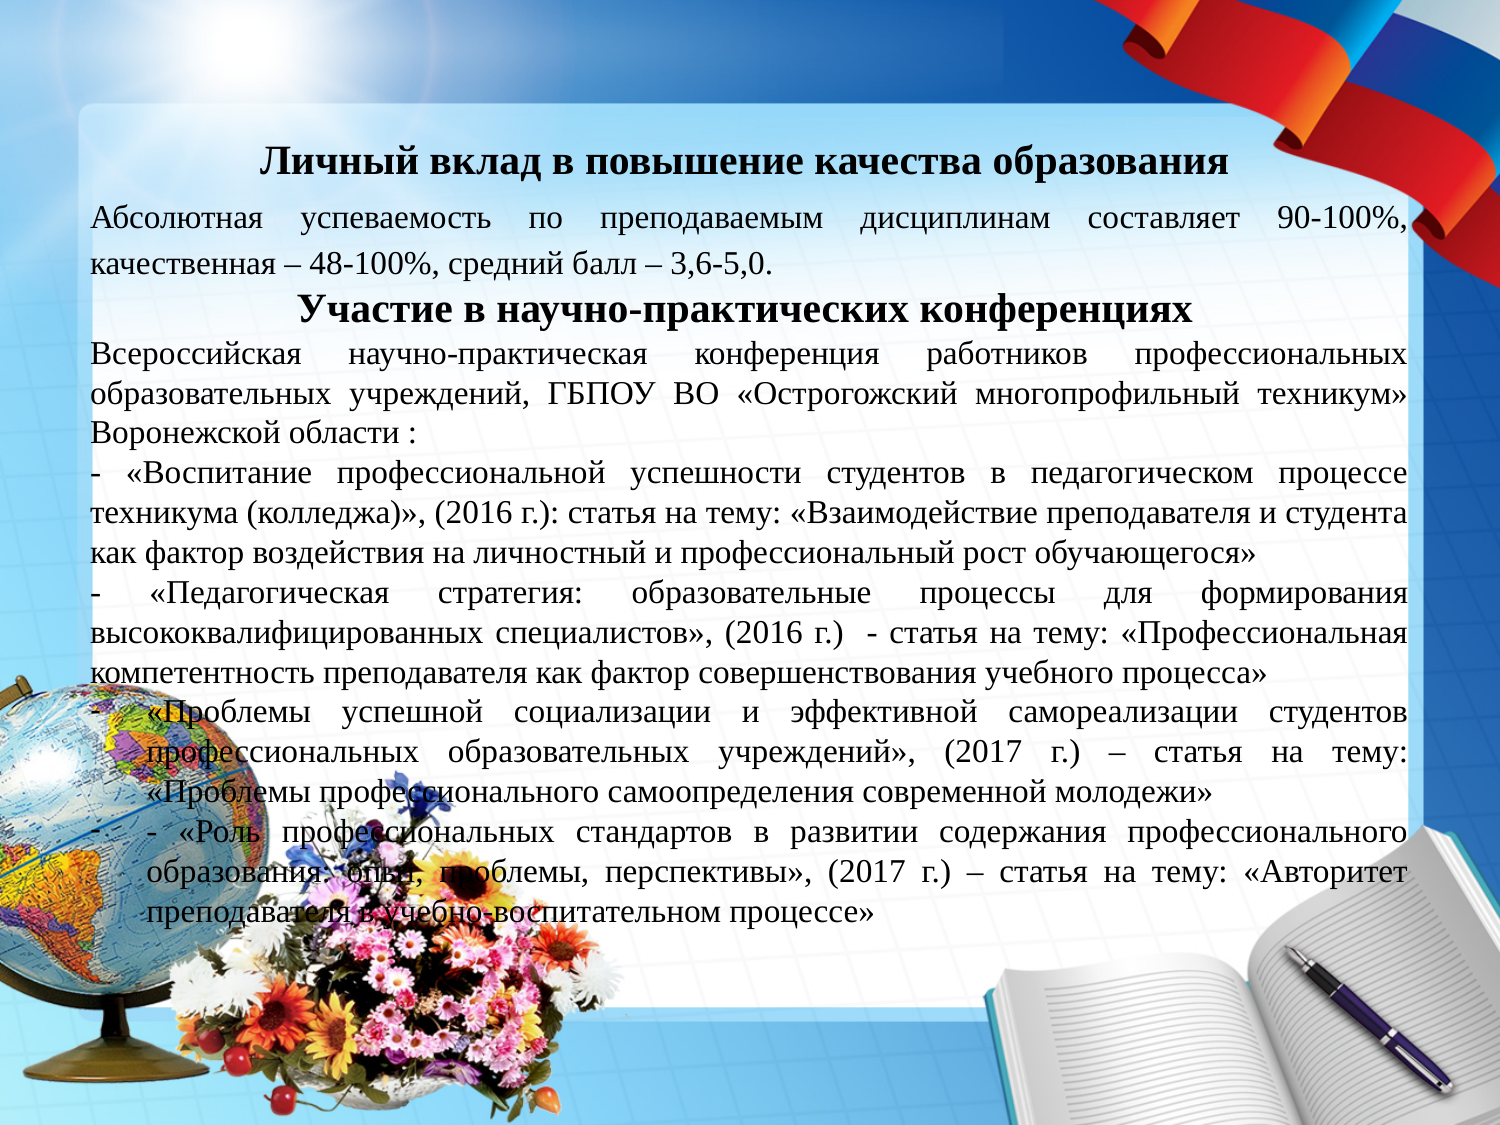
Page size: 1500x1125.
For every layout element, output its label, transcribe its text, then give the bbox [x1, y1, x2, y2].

picture [0, 0, 1500, 1125]
list Личный вклад в повышение качества образования Абсолютная успеваемость по преподаваемым дисциплинам составляет 90-100%, качественная – 48-100%, средний балл – 3,6-5,0. Участие в научно-практических конференциях Всероссийская научно-практическая конференция работников профессиональных образовательных учреждений, ГБПОУ ВО «Острогожский многопрофильный техникум» Воронежской области : - «Воспитание профессиональной успешности студентов в педагогическом процессе техникума (колледжа)», (2016 г.): статья на тему: «Взаимодействие преподавателя и студента как фактор воздействия на личностный и профессиональный рост обучающегося» - «Педагогическая стратегия: образовательные процессы для формирования высококвалифицированных специалистов», (2016 г.) - статья на тему: «Профессиональная компетентность преподавателя как фактор совершенствования учебного процесса» «Проблемы успешной социализации и эффективной самореализации студентов профессиональных образовательных учреждений», (2017 г.) – статья на тему: «Проблемы профессионального самоопределения современной молодежи» - «Роль профессиональных стандартов в развитии содержания профессионального образования: опыт, проблемы, перспективы», (2017 г.) – статья на тему: «Авторитет преподавателя в учебно-воспитательном процессе» [75, 125, 1425, 1125]
